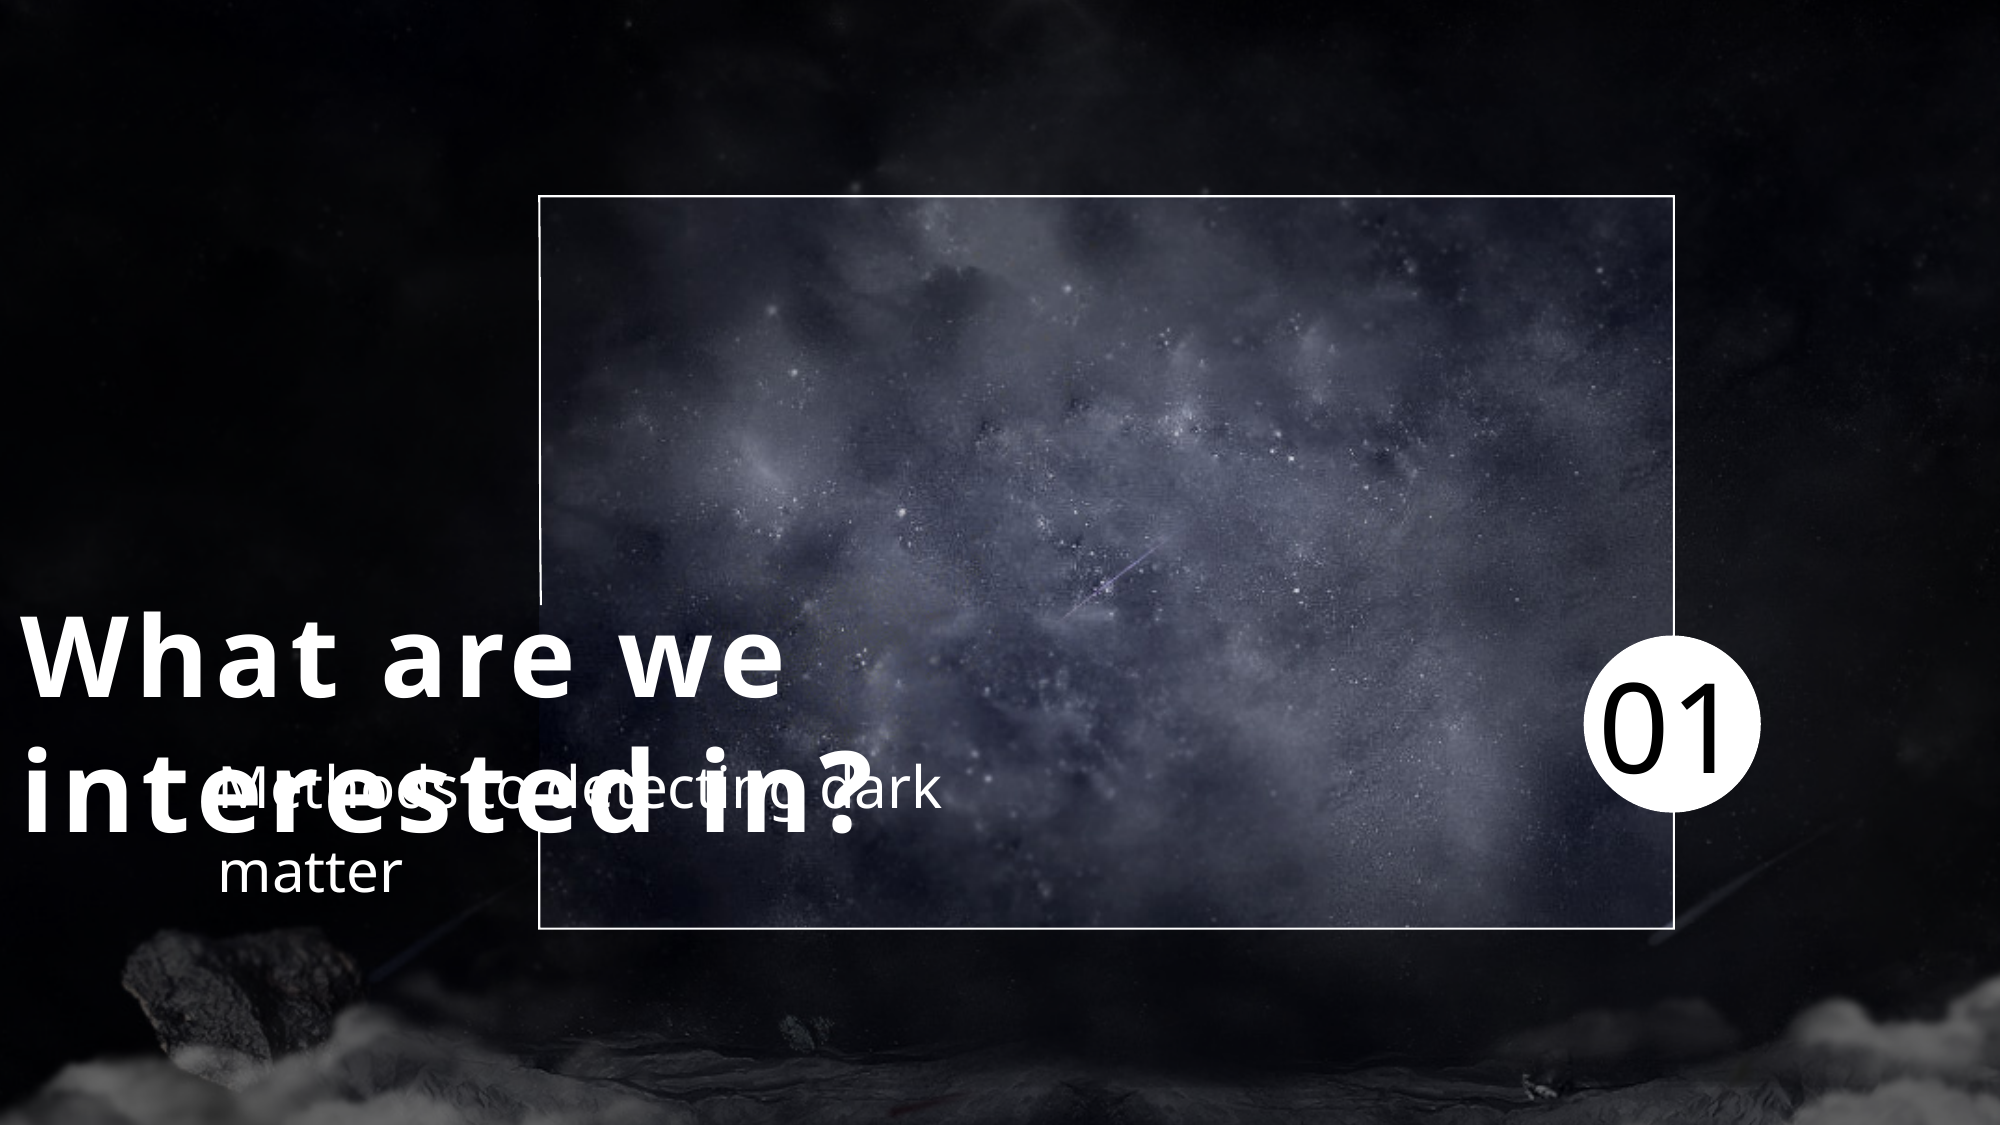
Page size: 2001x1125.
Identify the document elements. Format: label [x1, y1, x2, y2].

picture [0, 0, 2000, 1125]
text_box [1583, 635, 1792, 813]
